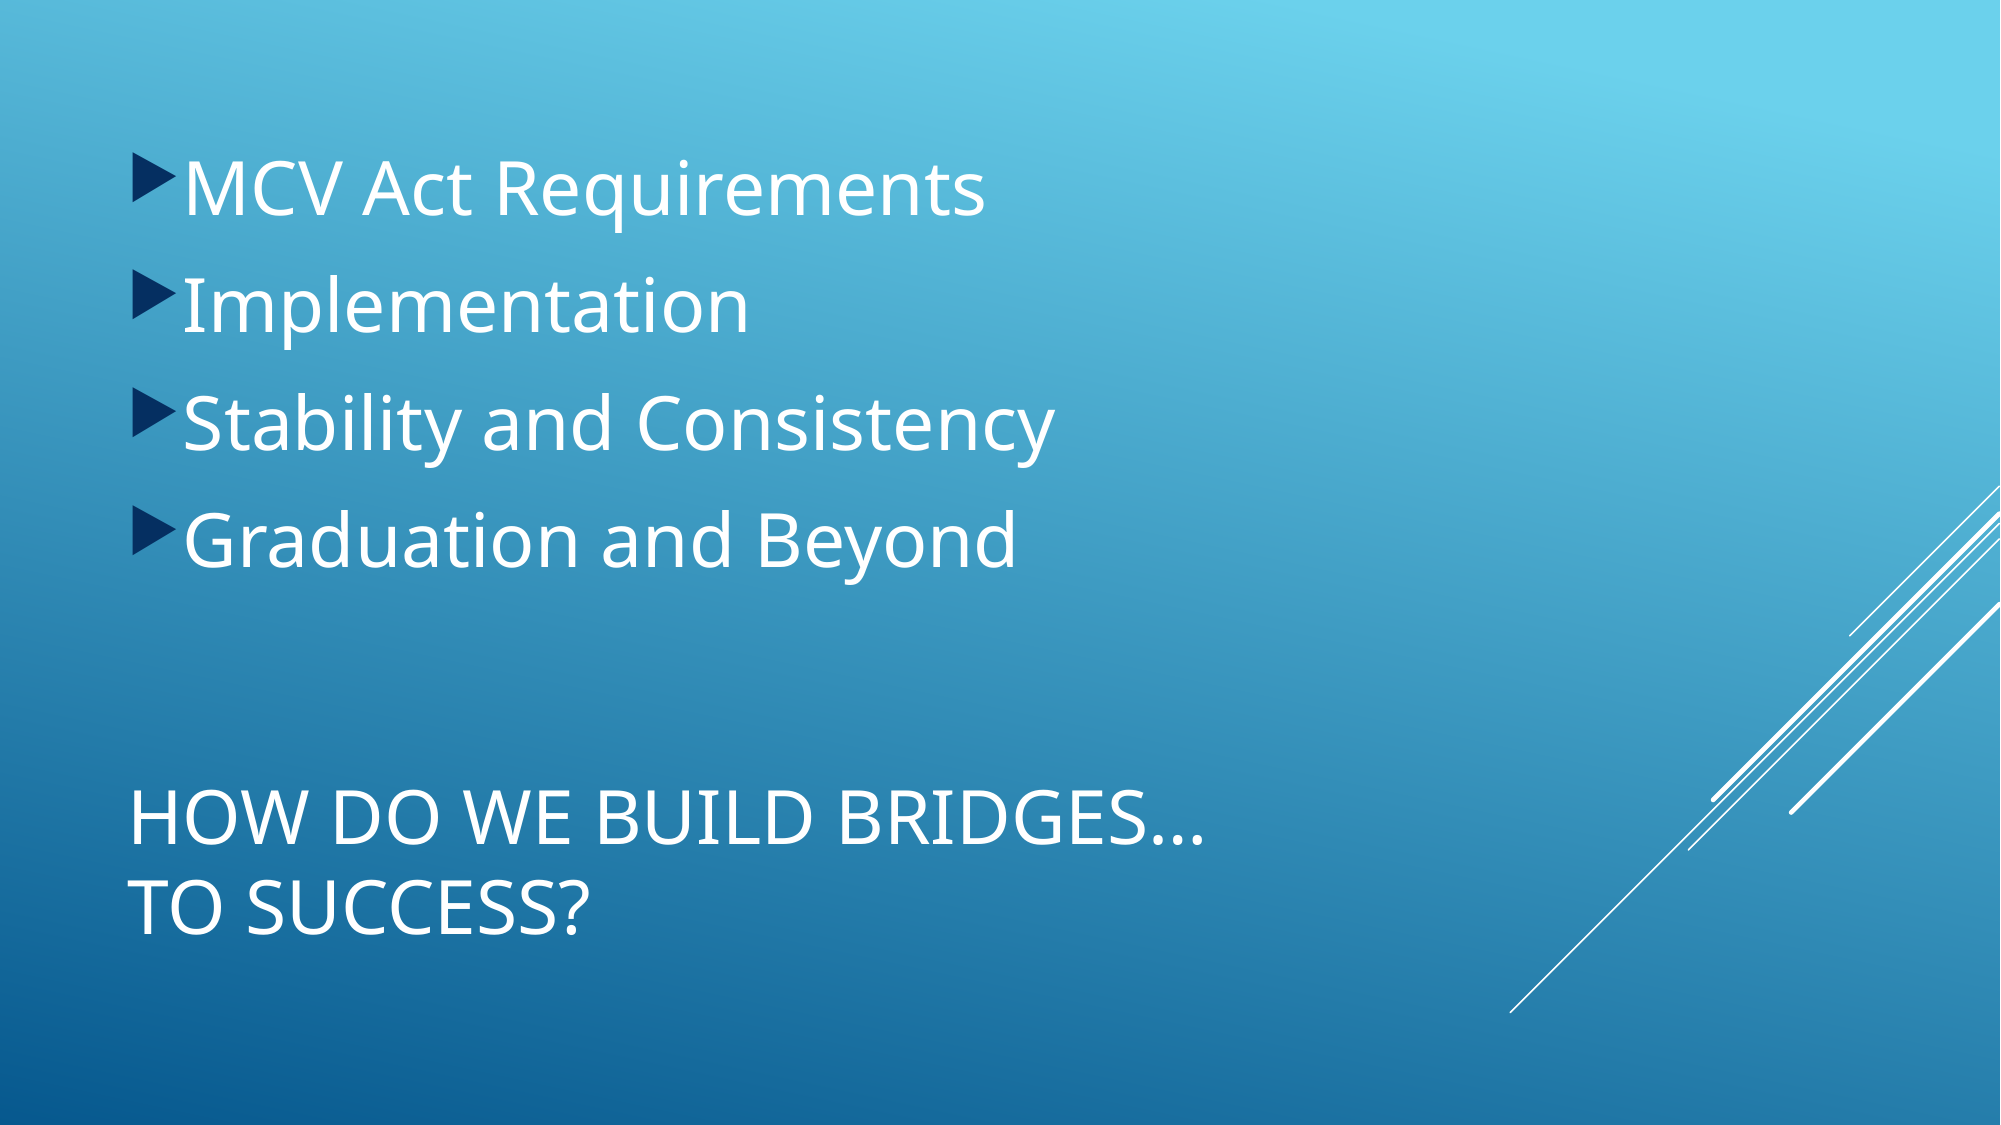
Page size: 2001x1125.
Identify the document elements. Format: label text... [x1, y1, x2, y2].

title How do we build bridges… to success? [112, 736, 1513, 984]
list MCV Act Requirements Implementation Stability and Consistency Graduation and Beyond [112, 14, 1513, 706]
